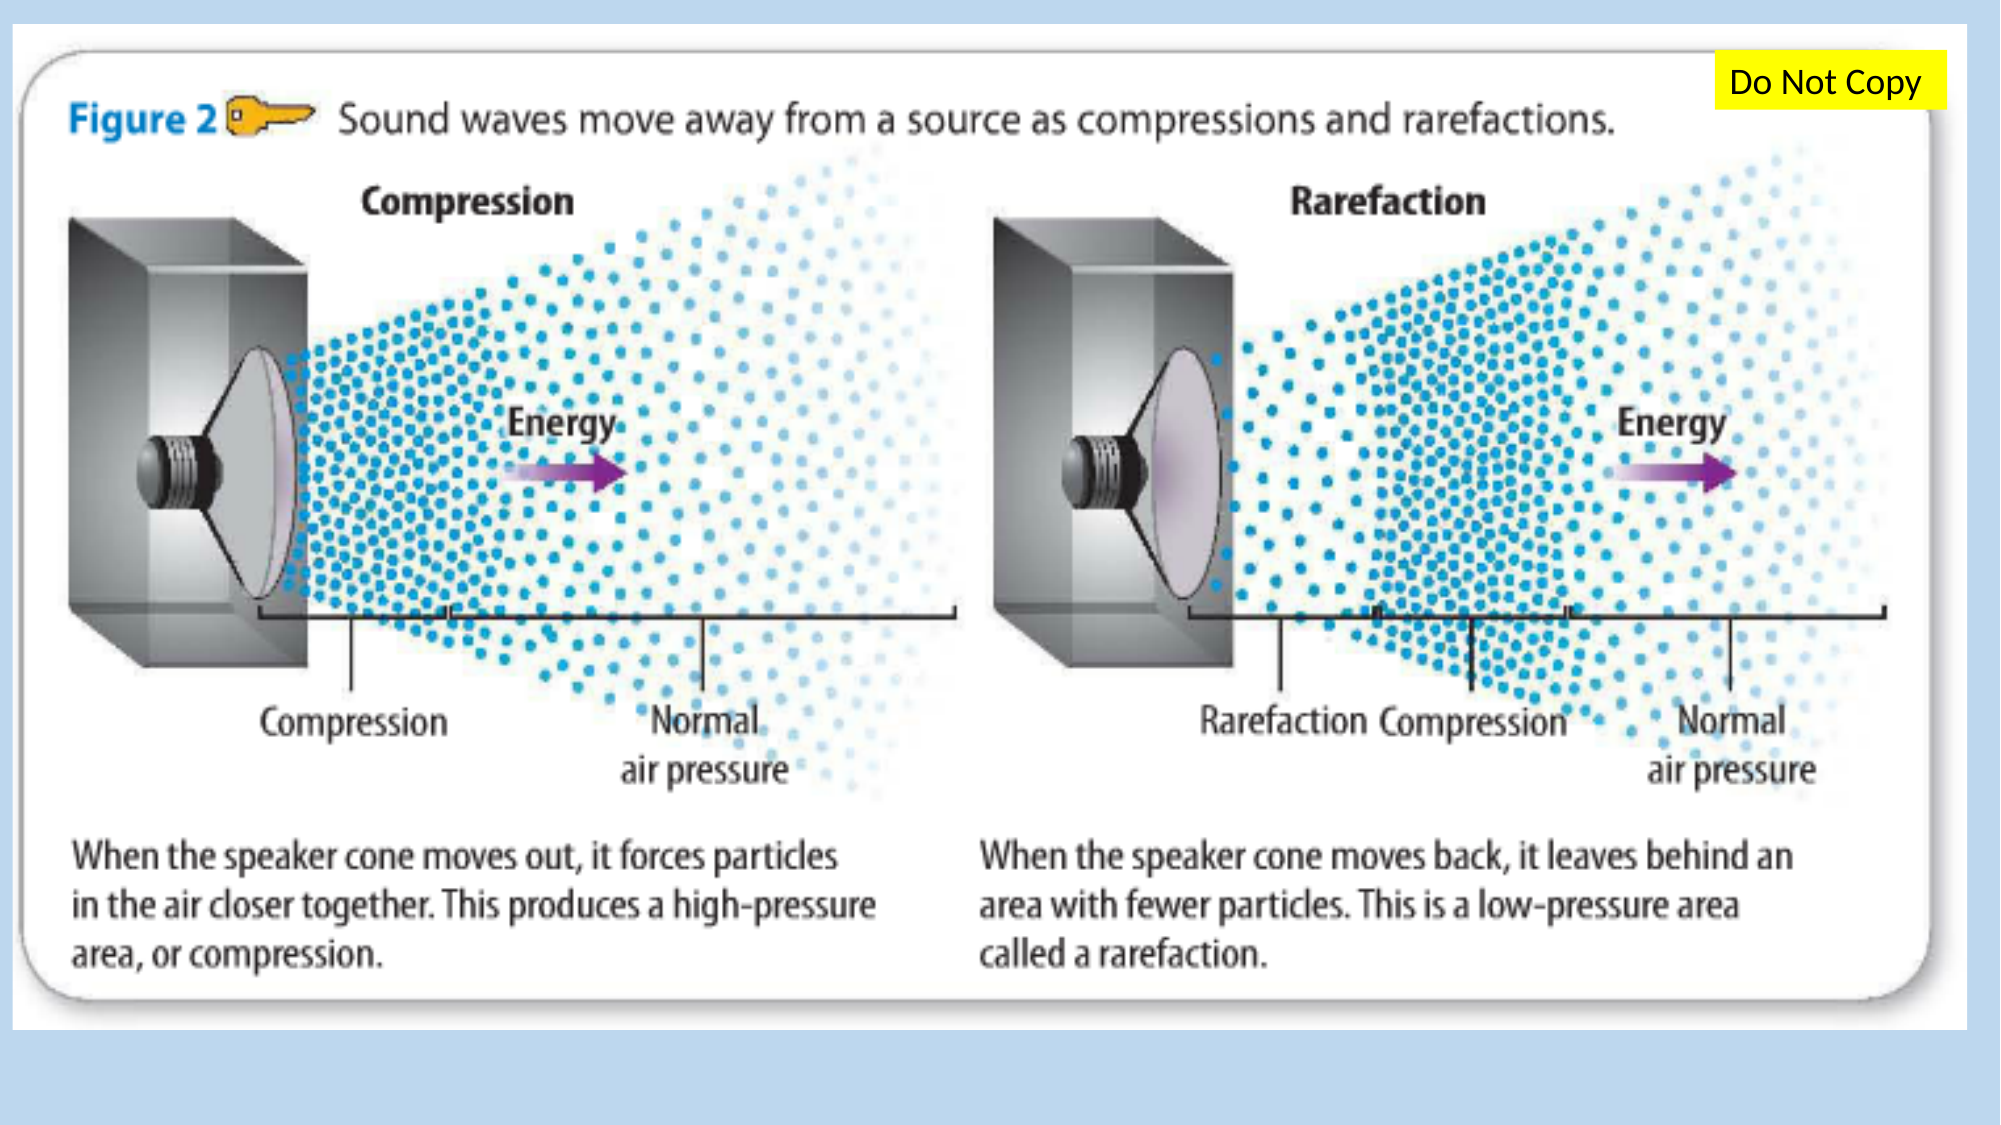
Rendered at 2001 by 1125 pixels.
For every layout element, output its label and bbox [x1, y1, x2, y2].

picture [12, 24, 1968, 1030]
